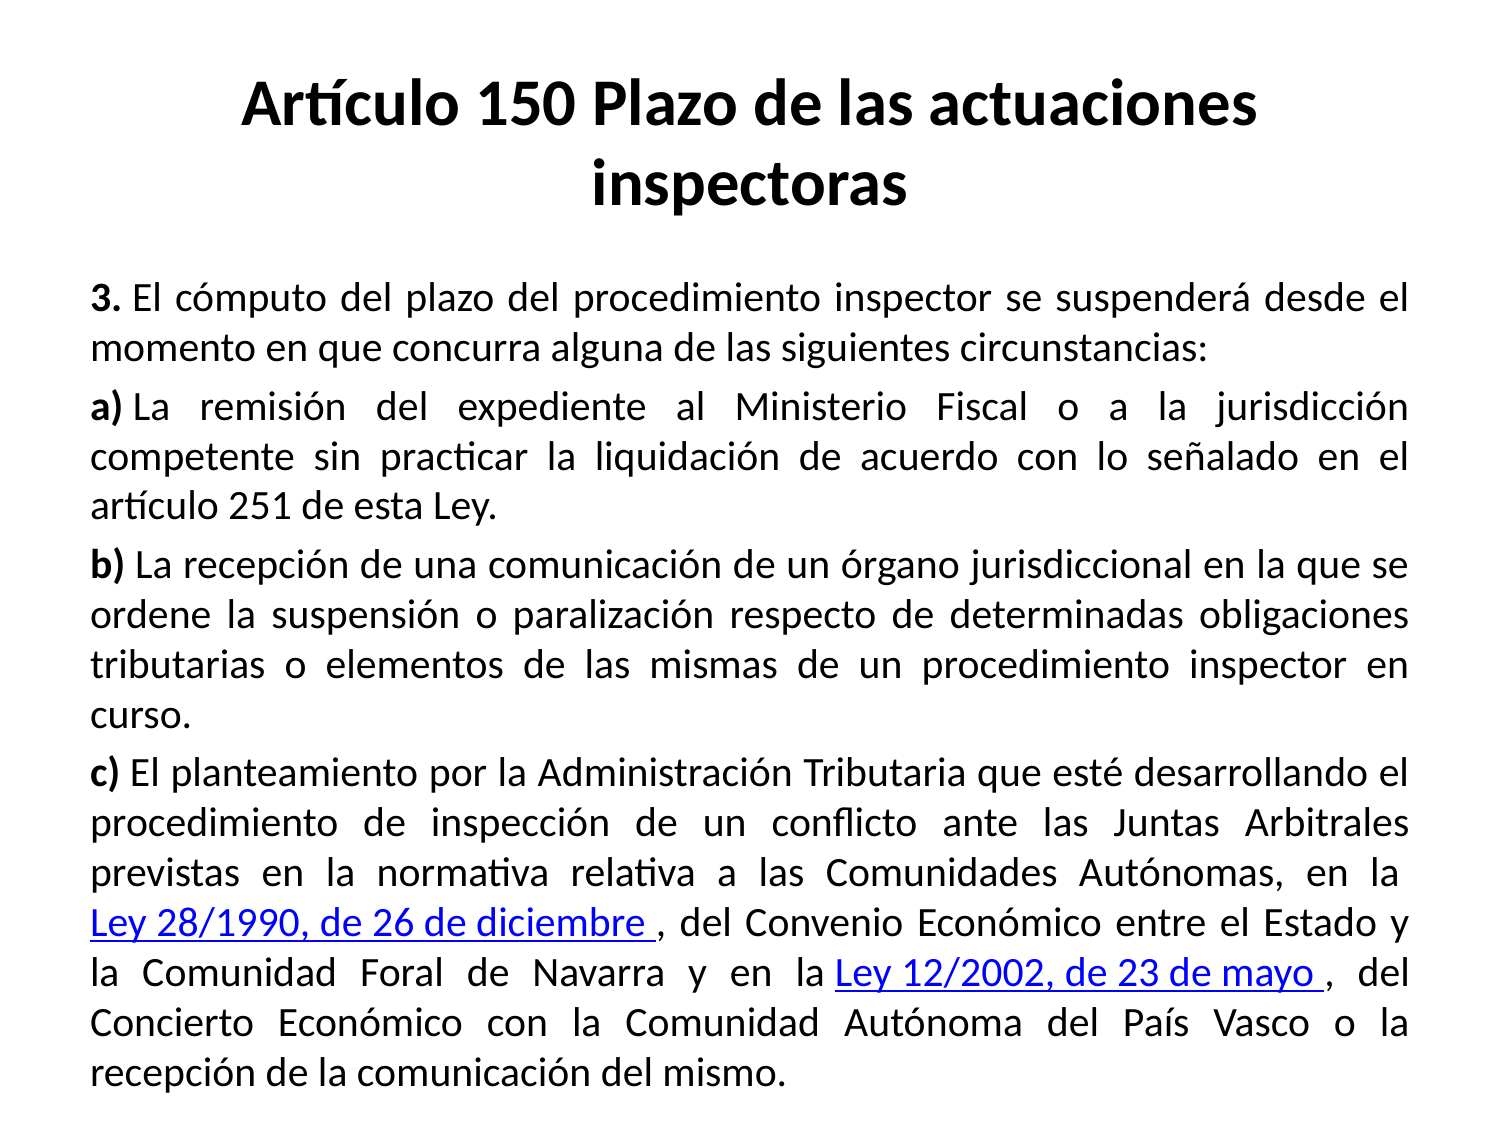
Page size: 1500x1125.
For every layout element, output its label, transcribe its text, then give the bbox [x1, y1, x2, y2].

list 3. El cómputo del plazo del procedimiento inspector se suspenderá desde el momento en que concurra alguna de las siguientes circunstancias: a) La remisión del expediente al Ministerio Fiscal o a la jurisdicción competente sin practicar la liquidación de acuerdo con lo señalado en el artículo 251 de esta Ley. b) La recepción de una comunicación de un órgano jurisdiccional en la que se ordene la suspensión o paralización respecto de determinadas obligaciones tributarias o elementos de las mismas de un procedimiento inspector en curso. c) El planteamiento por la Administración Tributaria que esté desarrollando el procedimiento de inspección de un conflicto ante las Juntas Arbitrales previstas en la normativa relativa a las Comunidades Autónomas, en la Ley 28/1990, de 26 de diciembre , del Convenio Económico entre el Estado y la Comunidad Foral de Navarra y en la Ley 12/2002, de 23 de mayo , del Concierto Económico con la Comunidad Autónoma del País Vasco o la recepción de la comunicación del mismo. [75, 262, 1425, 1005]
title Artículo 150 Plazo de las actuaciones inspectoras [75, 45, 1425, 233]
